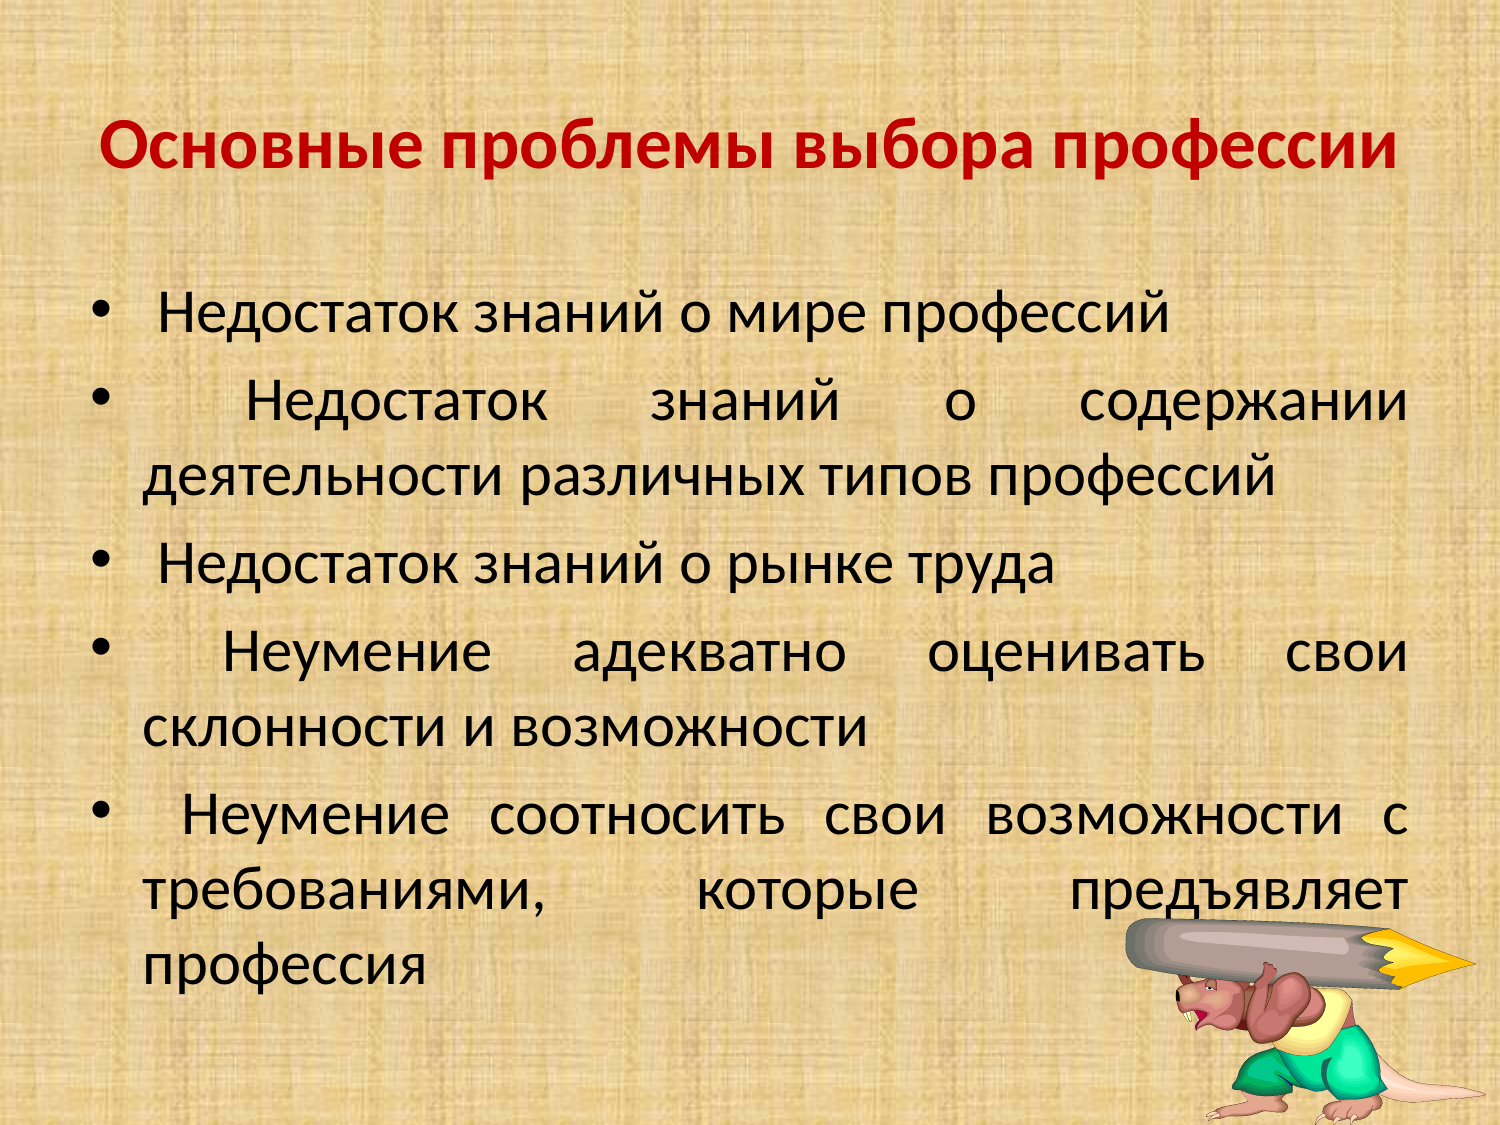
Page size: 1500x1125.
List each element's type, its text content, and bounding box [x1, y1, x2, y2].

title Основные проблемы выбора профессии [75, 45, 1425, 233]
picture [0, 0, 1500, 1125]
list Недостаток знаний о мире профессий Недостаток знаний о содержании деятельности различных типов профессий Недостаток знаний о рынке труда Неумение адекватно оценивать свои склонности и возможности Неумение соотносить свои возможности с требованиями, которые предъявляет профессия [75, 262, 1425, 1005]
